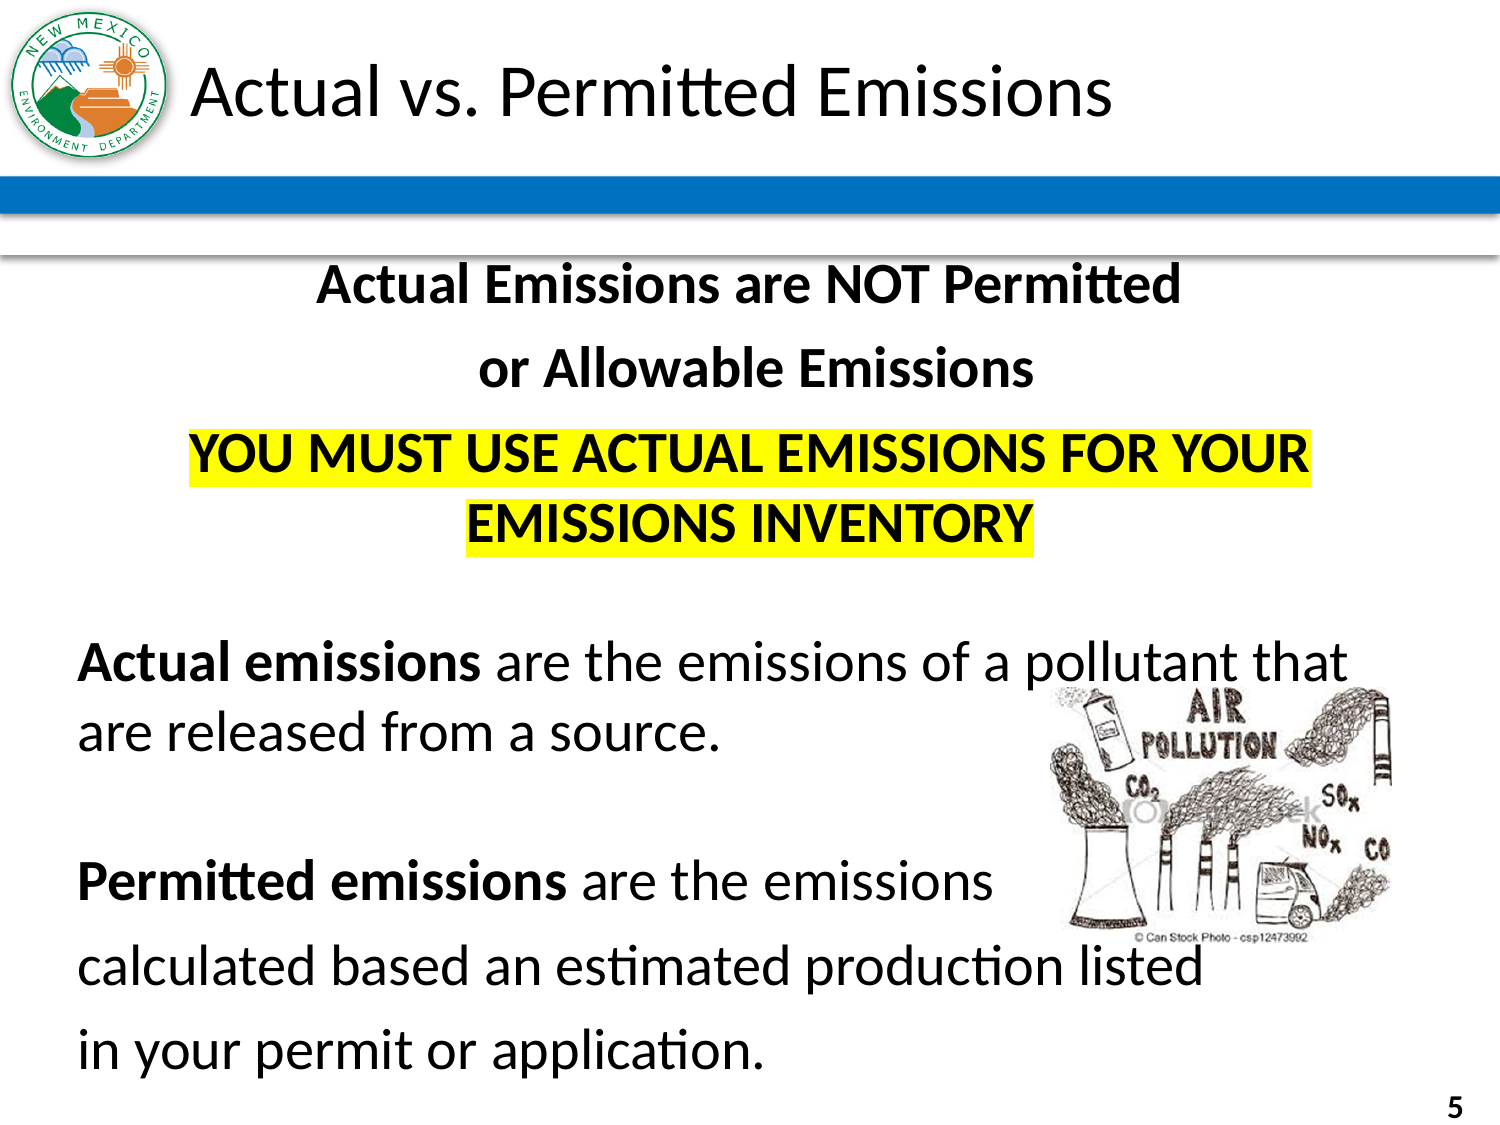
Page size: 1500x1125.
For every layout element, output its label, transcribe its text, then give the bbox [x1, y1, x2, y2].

slide_number 5 [1411, 1084, 1500, 1125]
picture [7, 8, 170, 161]
list Actual Emissions are NOT Permitted or Allowable Emissions YOU MUST USE ACTUAL EMISSIONS FOR YOUR EMISSIONS INVENTORY Actual emissions are the emissions of a pollutant that are released from a source. Permitted emissions are the emissions calculated based an estimated production listed in your permit or application. [62, 237, 1438, 1075]
title Actual vs. Permitted Emissions [175, 5, 1475, 168]
picture [1049, 687, 1392, 945]
